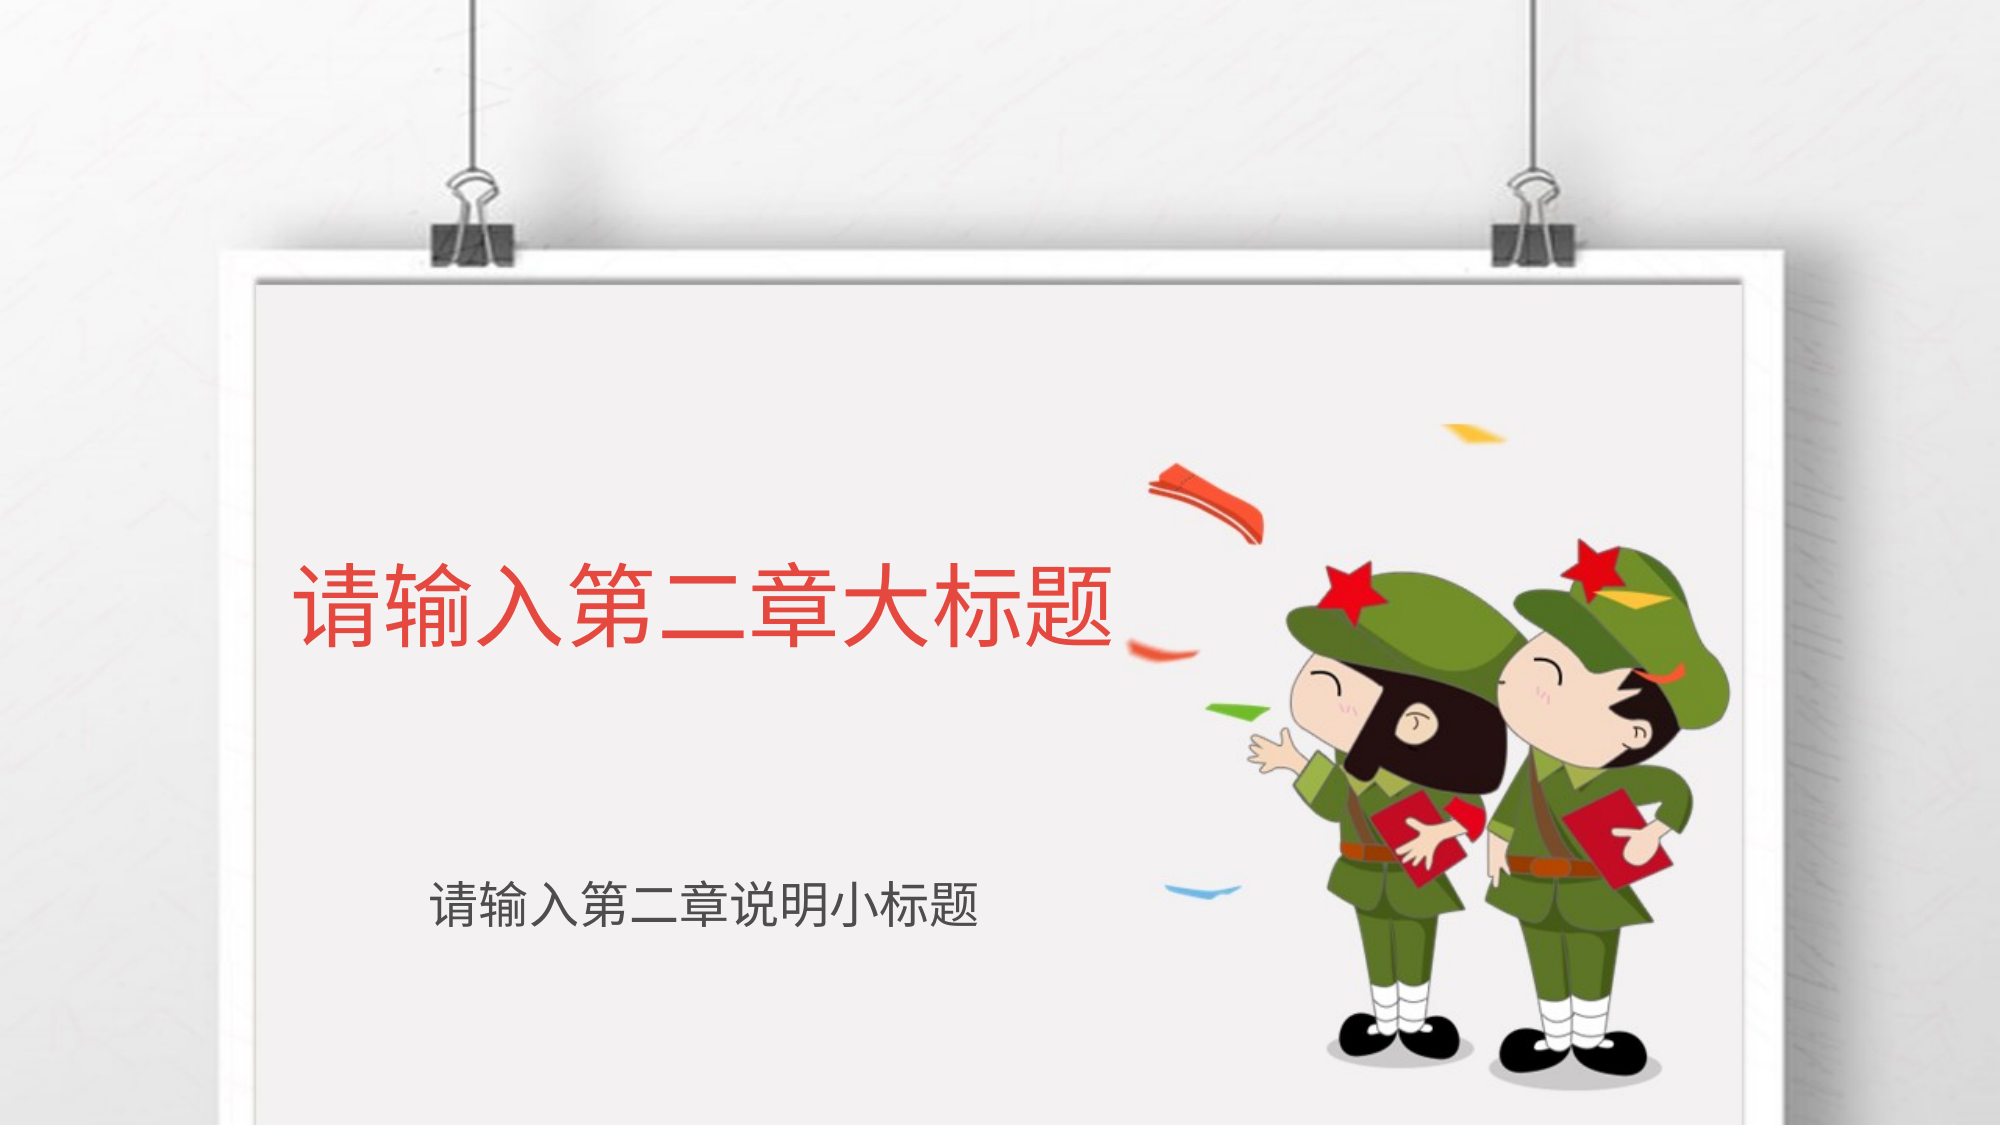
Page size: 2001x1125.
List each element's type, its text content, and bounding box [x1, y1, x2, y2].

list 请输入第二章说明小标题 [273, 835, 1135, 986]
picture [0, 0, 2000, 1125]
title 请输入第二章大标题 [272, 340, 1135, 814]
